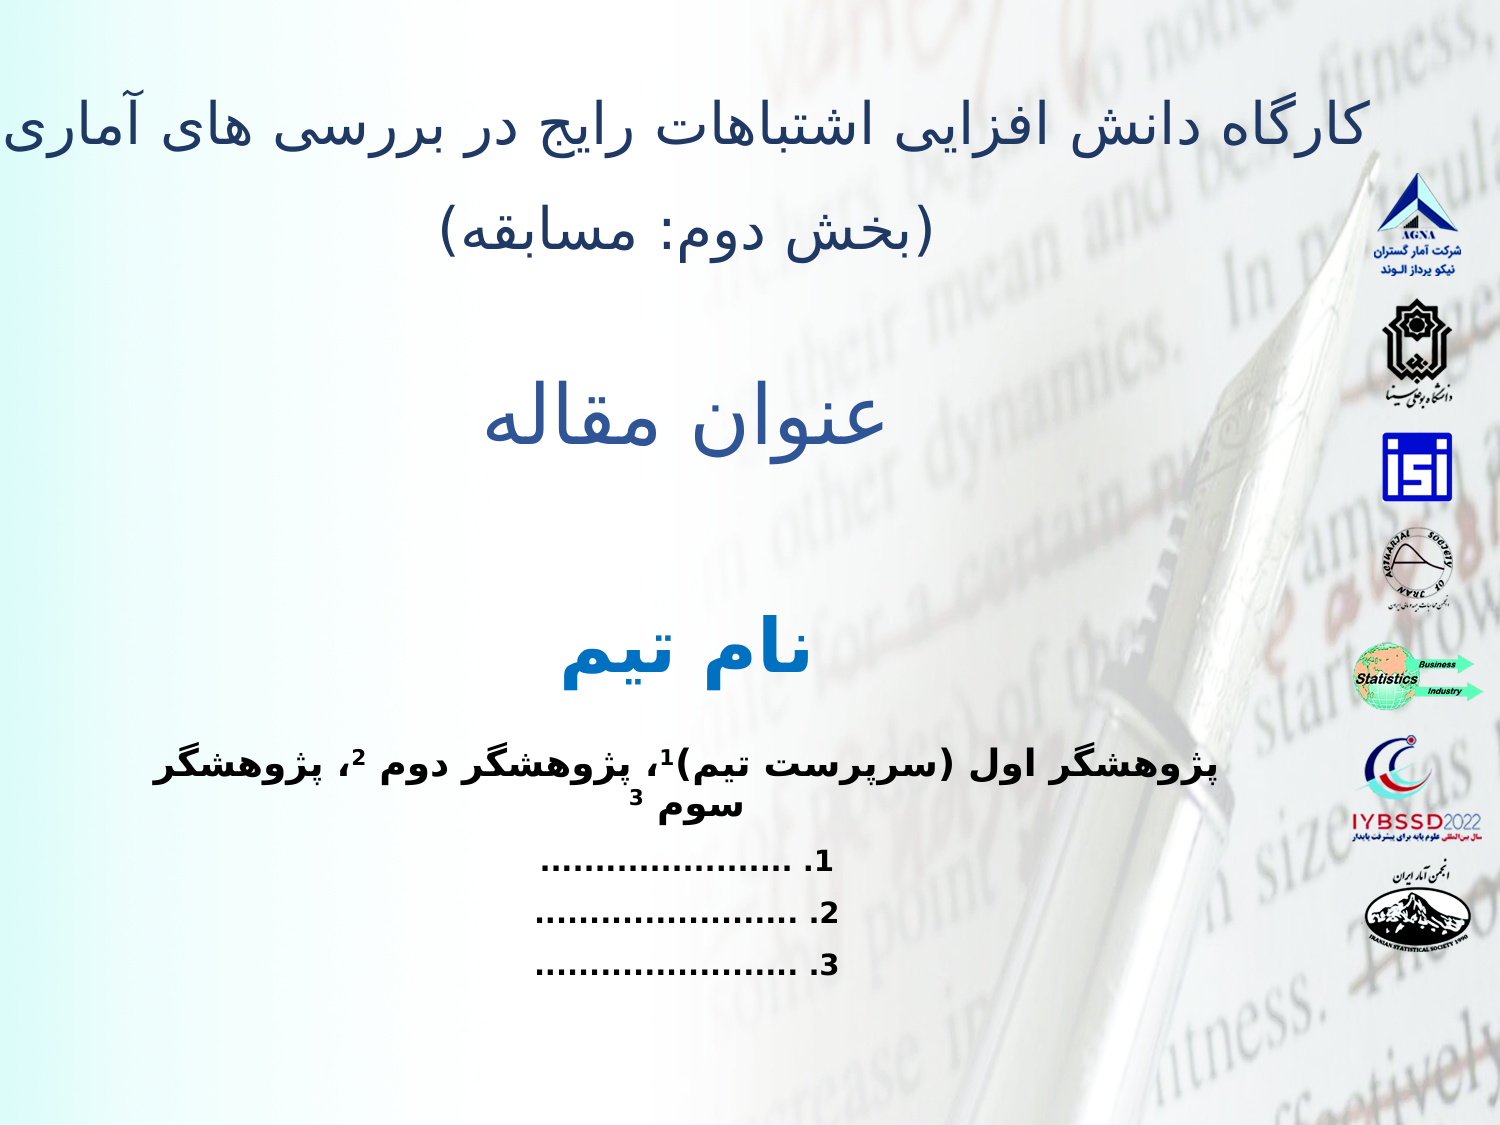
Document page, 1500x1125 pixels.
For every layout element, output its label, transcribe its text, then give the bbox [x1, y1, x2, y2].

subtitle نام تیم [124, 600, 1250, 685]
title عنوان مقاله [49, 303, 1325, 470]
picture [0, 0, 1500, 1125]
text_box پژوهشگر اول (سرپرست تیم)1، پژوهشگر دوم 2، پژوهشگر سوم 3 1. ....................... 2. ........................ 3. ........................ [124, 736, 1250, 1002]
text_box کارگاه دانش افزایی اشتباهات رایج در بررسی های آماری (بخش دوم: مسابقه) [0, 44, 1386, 269]
